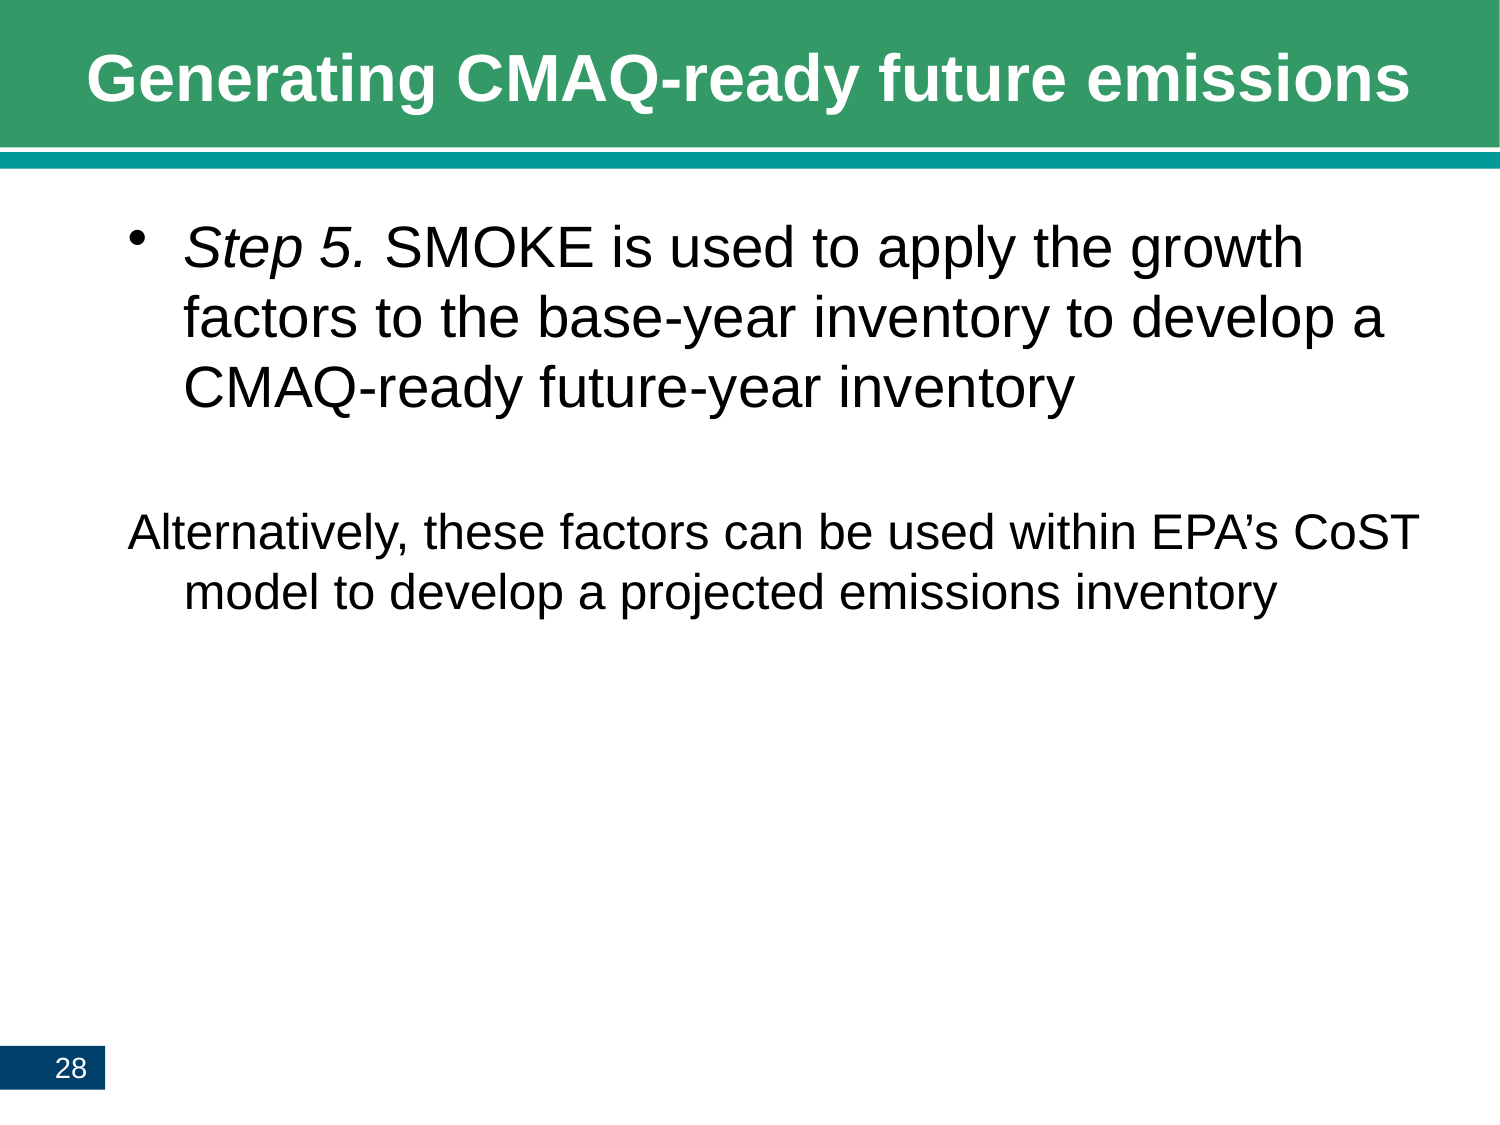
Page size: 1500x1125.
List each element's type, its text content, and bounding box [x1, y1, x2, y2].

list Step 5. SMOKE is used to apply the growth factors to the base-year inventory to develop a CMAQ-ready future-year inventory Alternatively, these factors can be used within EPA’s CoST model to develop a projected emissions inventory [112, 201, 1475, 1088]
title Generating CMAQ-ready future emissions [0, 0, 1500, 151]
